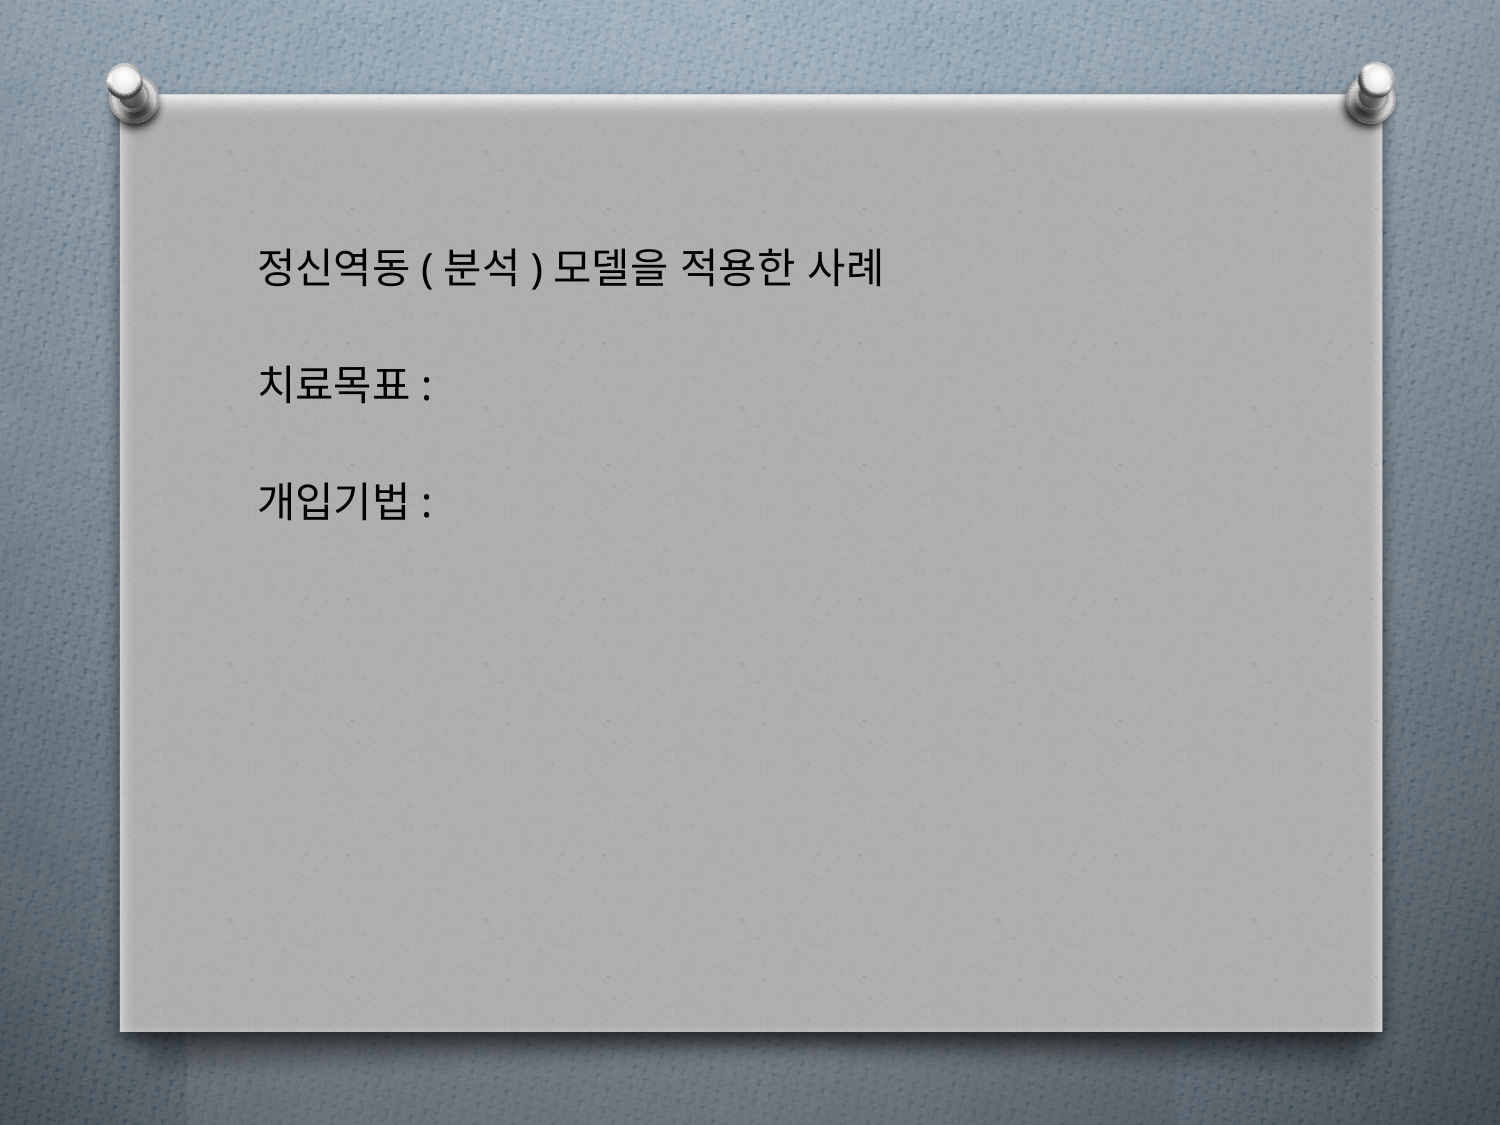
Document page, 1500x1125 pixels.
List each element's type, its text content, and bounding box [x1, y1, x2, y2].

list 정신역동(분석)모델을 적용한 사례 치료목표: 개입기법: [242, 184, 1259, 988]
picture [1317, 35, 1439, 156]
picture [75, 29, 198, 153]
